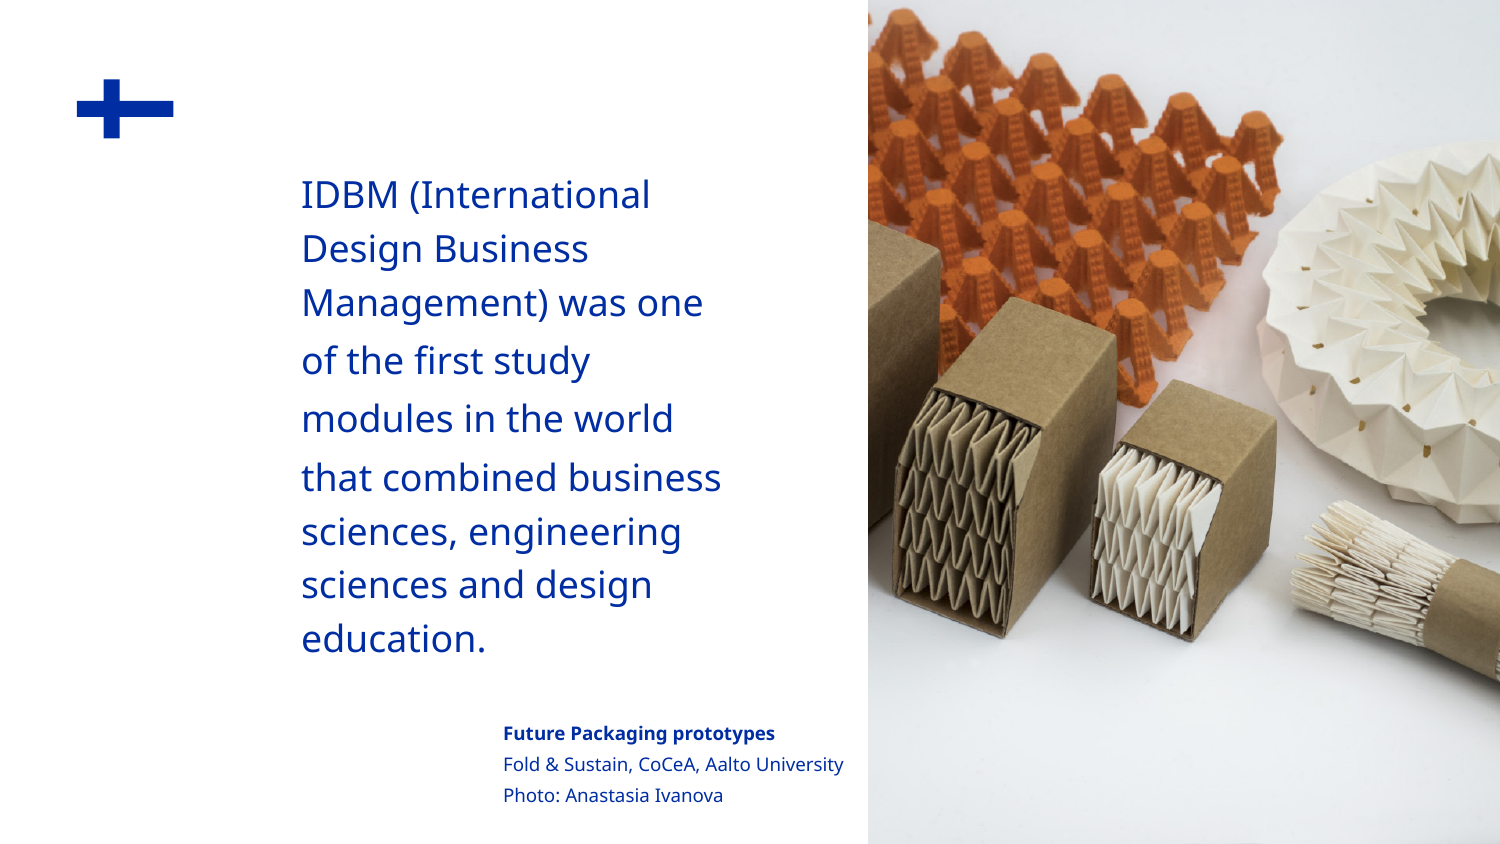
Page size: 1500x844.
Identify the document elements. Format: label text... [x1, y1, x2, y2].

picture [867, 0, 1500, 844]
text_box Future Packaging prototypes Fold & Sustain, CoCeA, Aalto University Photo: Anastasia Ivanova [503, 717, 862, 844]
list IDBM (International Design Business Management) was one of the first study modules in the world that combined business sciences, engineering sciences and design education. [301, 162, 727, 635]
